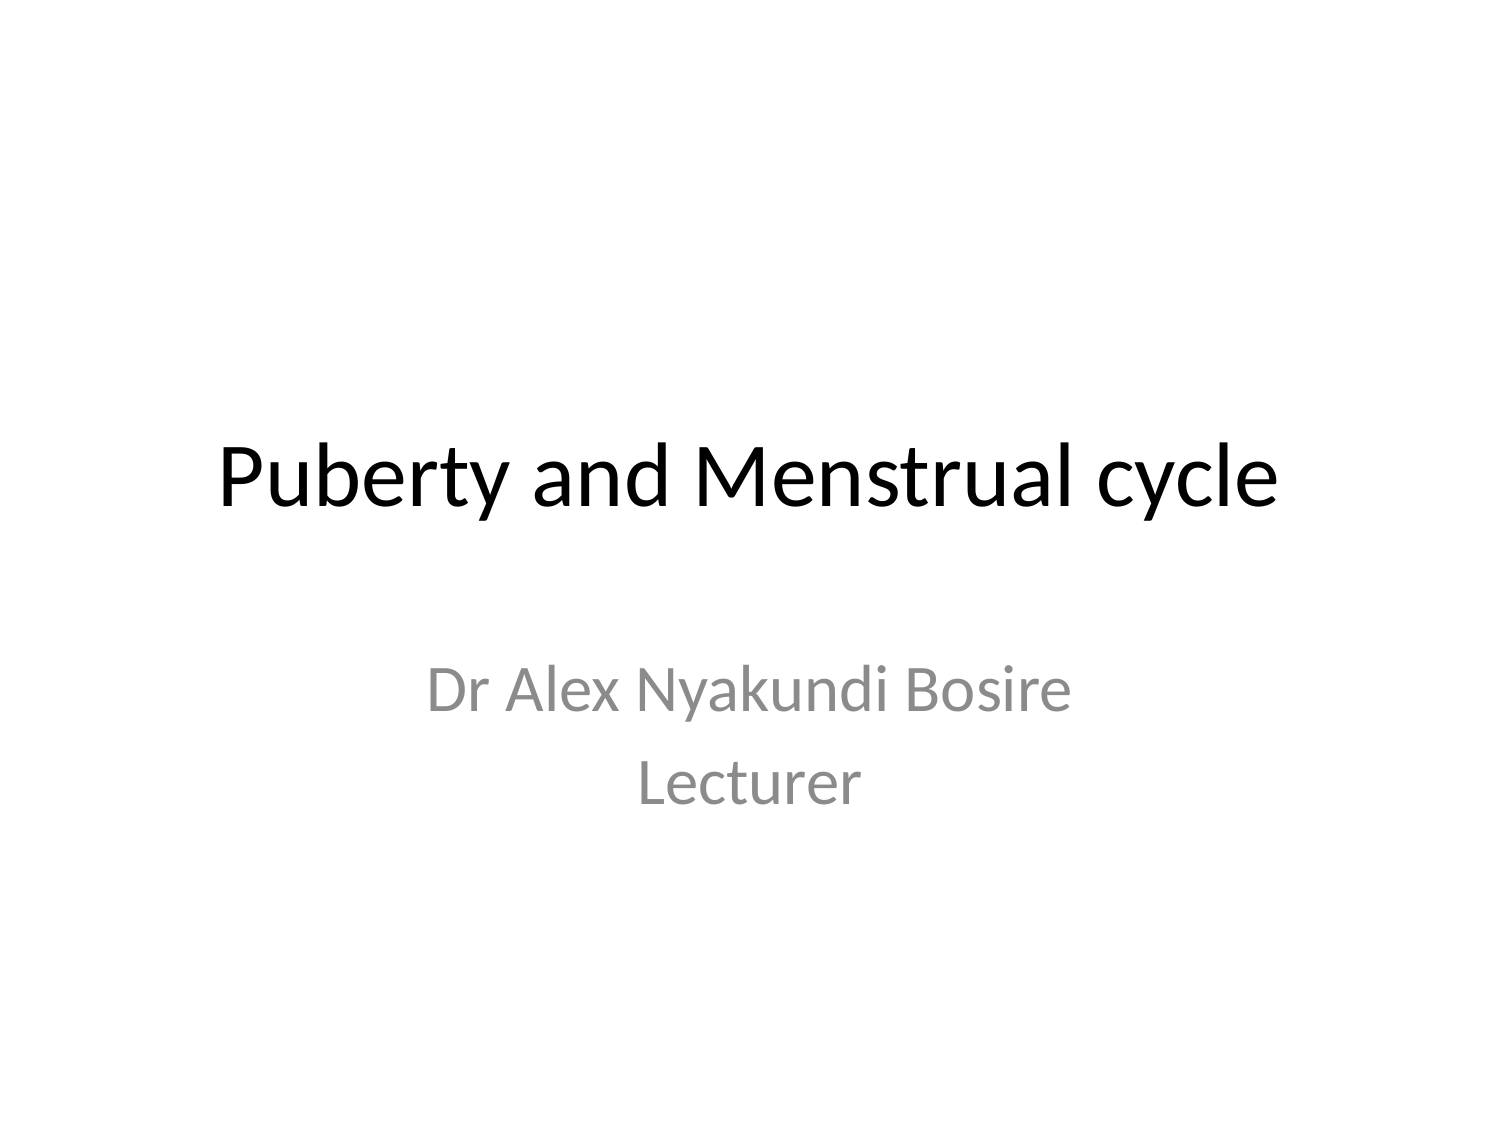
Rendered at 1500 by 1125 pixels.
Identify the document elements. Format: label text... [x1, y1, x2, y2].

subtitle Dr Alex Nyakundi Bosire Lecturer [225, 637, 1275, 925]
title Puberty and Menstrual cycle [112, 349, 1388, 591]
